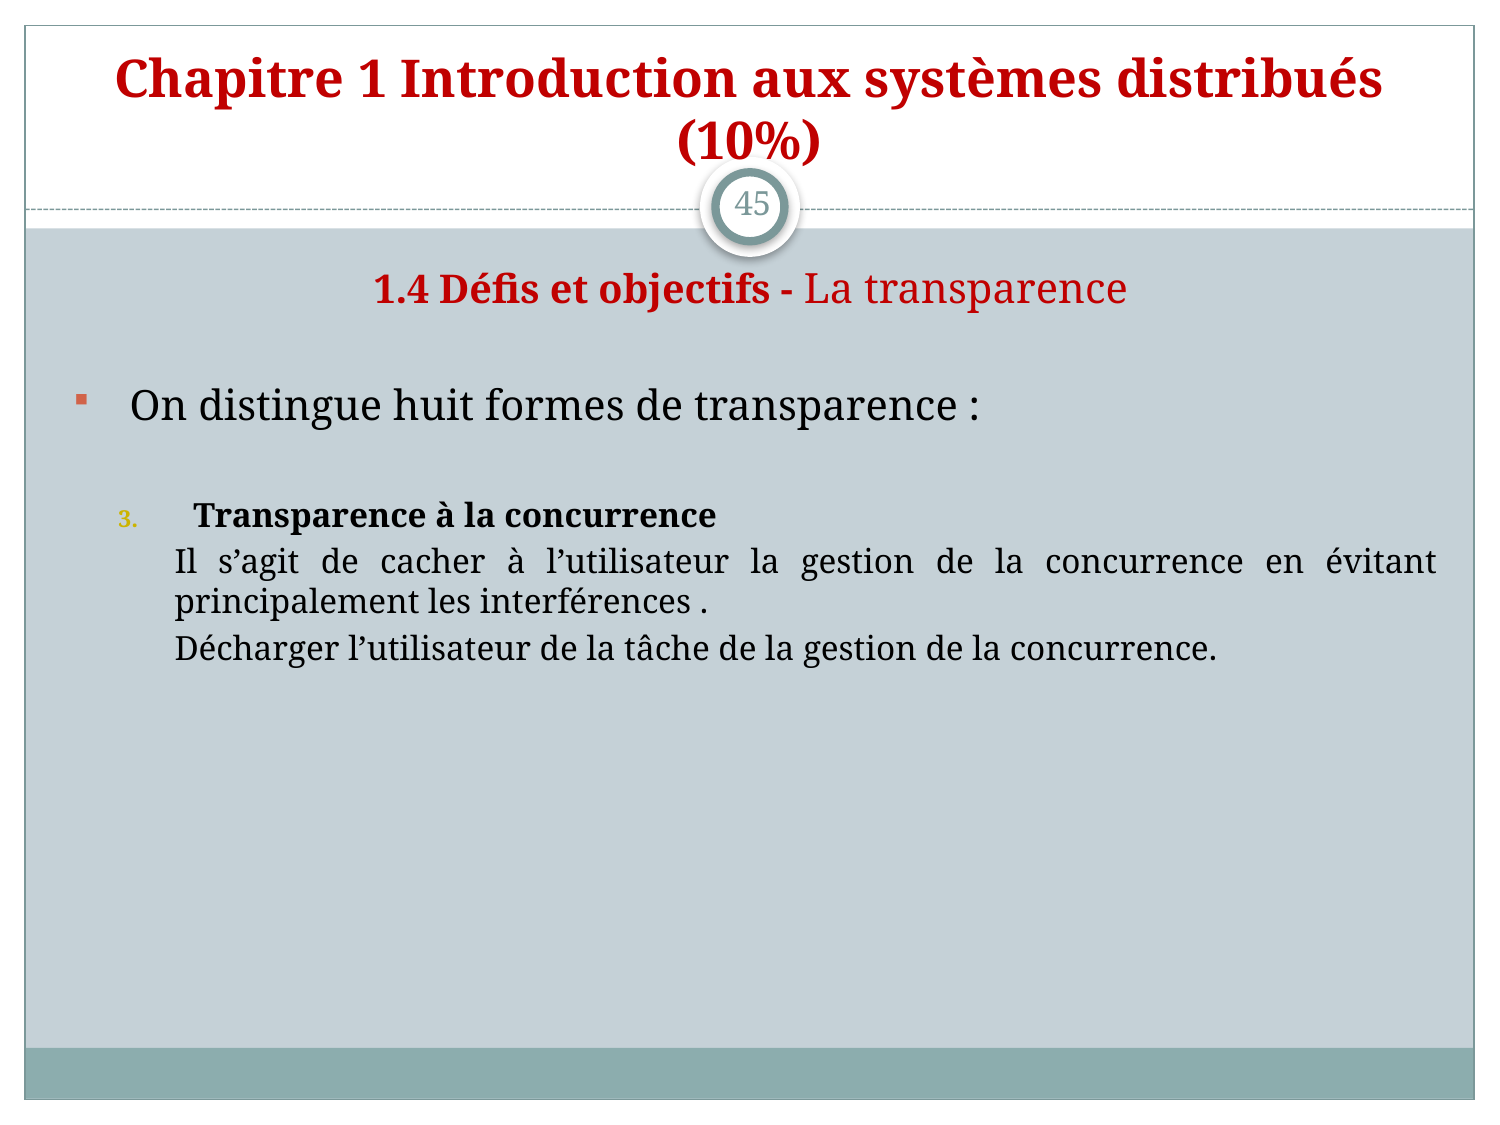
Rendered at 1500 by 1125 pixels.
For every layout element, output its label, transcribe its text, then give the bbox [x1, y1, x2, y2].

slide_number 45 [715, 168, 791, 206]
title Chapitre 1 Introduction aux systèmes distribués (10%) [49, 53, 1450, 178]
list 1.4 Défis et objectifs - La transparence On distingue huit formes de transparence : Transparence à la concurrence Il s’agit de cacher à l’utilisateur la gestion de la concurrence en évitant principalement les interférences . Décharger l’utilisateur de la tâche de la gestion de la concurrence. [58, 206, 1454, 957]
